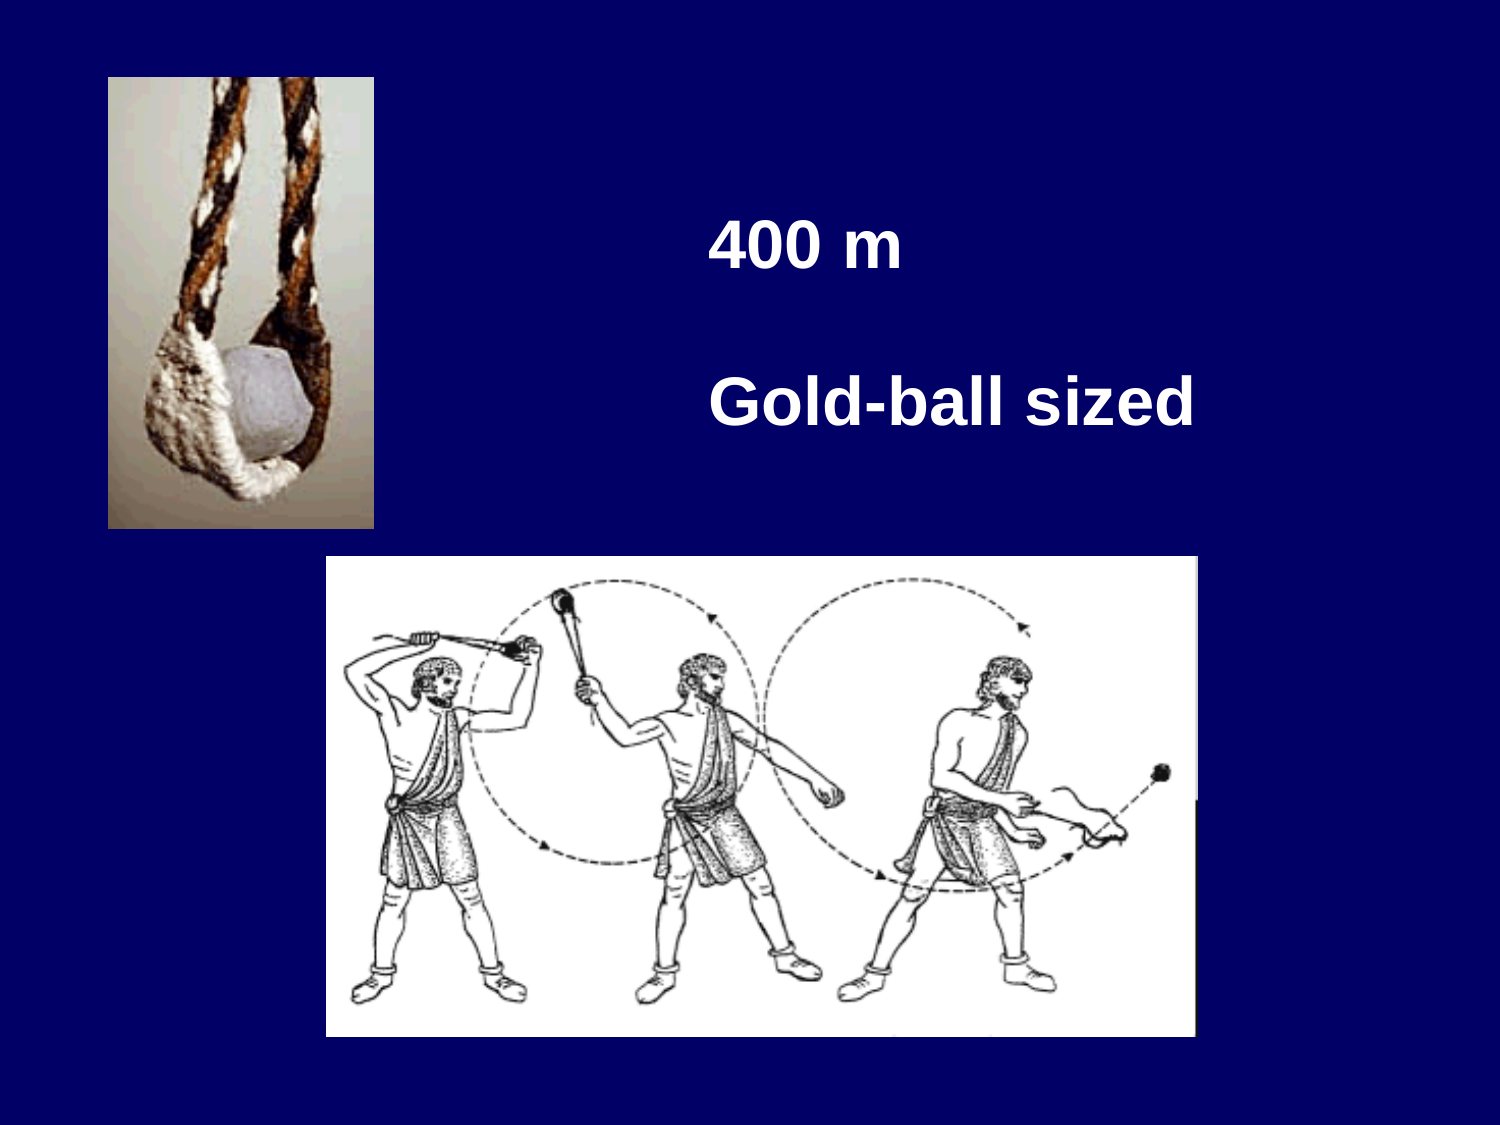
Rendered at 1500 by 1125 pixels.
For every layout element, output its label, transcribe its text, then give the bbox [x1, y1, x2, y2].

text_box 400 m Gold-ball sized [693, 192, 1474, 447]
picture [326, 555, 1198, 1037]
picture [107, 77, 374, 529]
